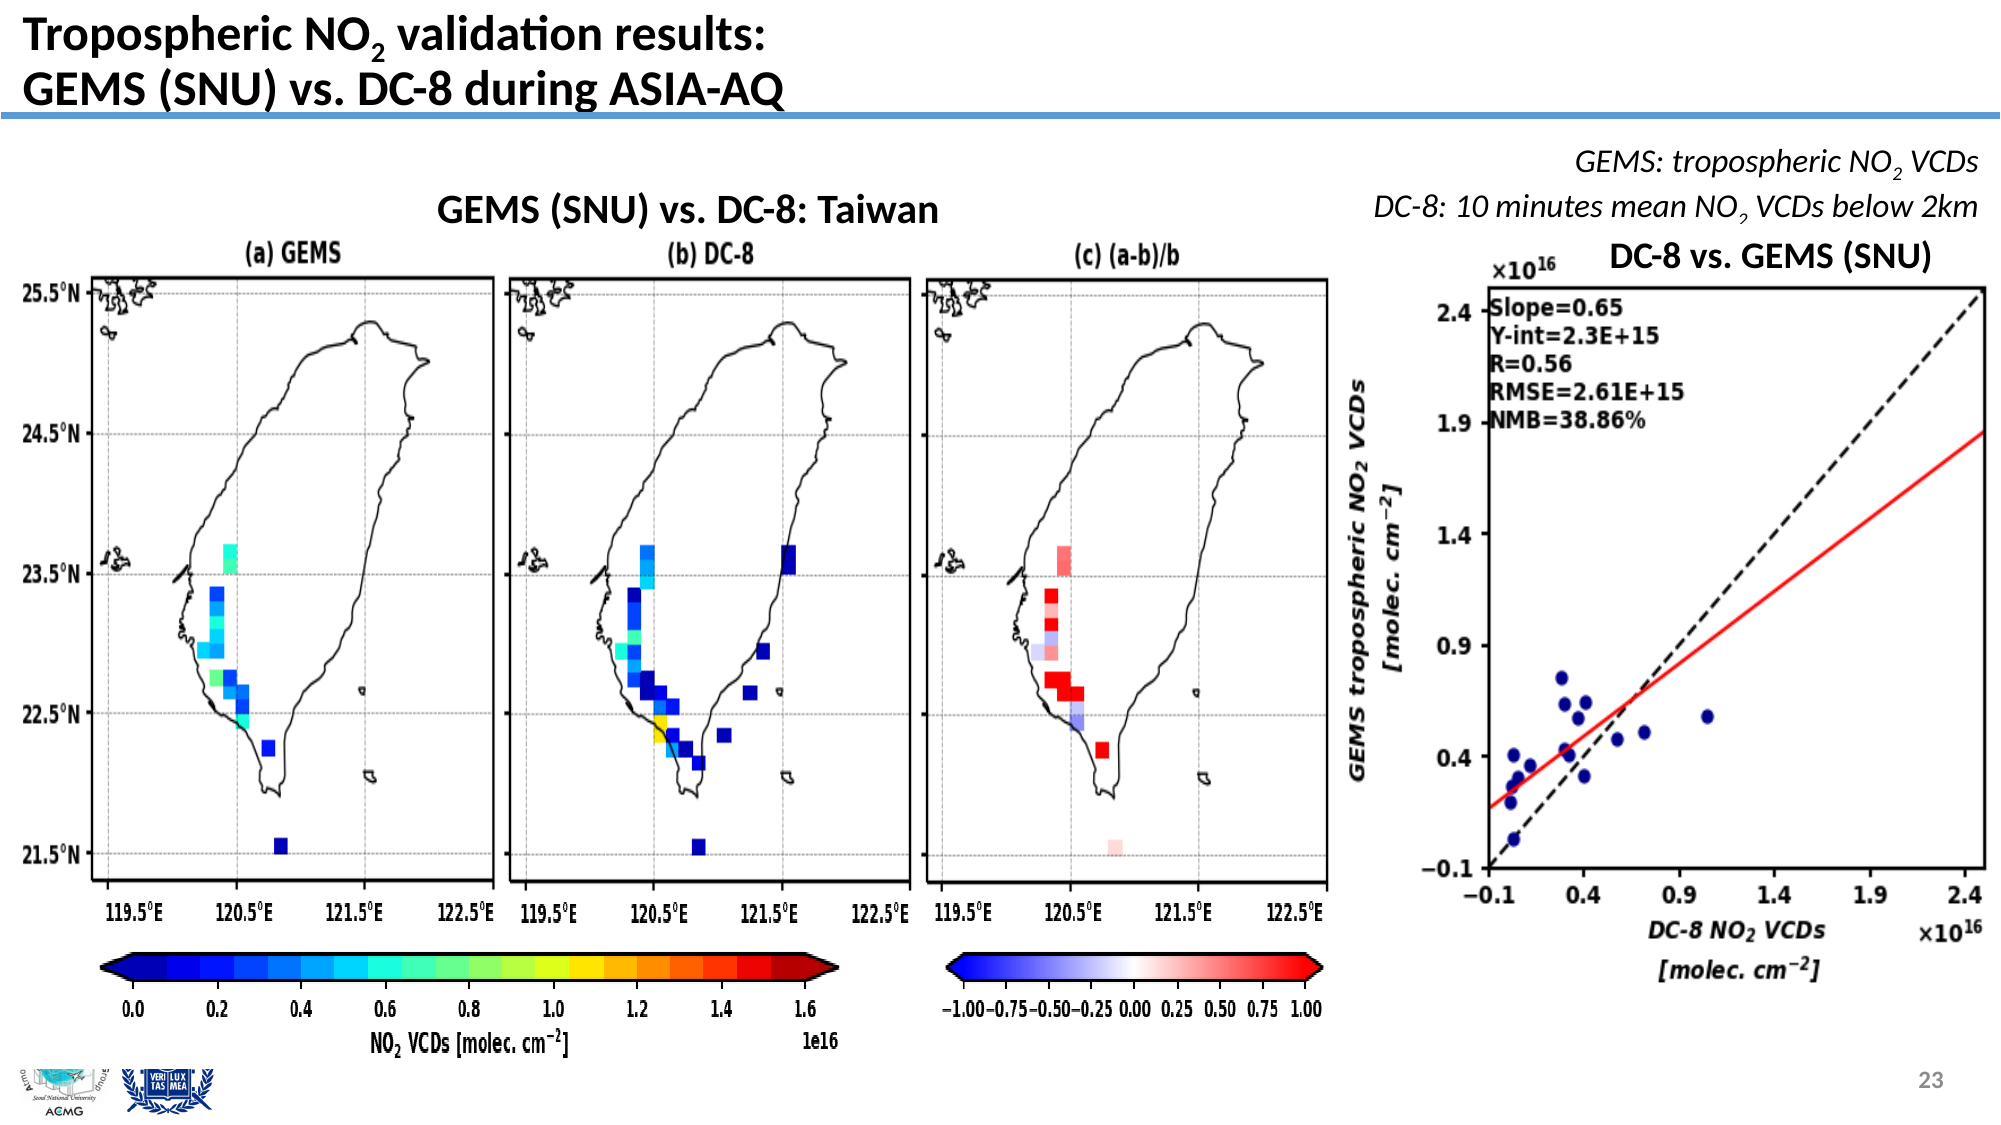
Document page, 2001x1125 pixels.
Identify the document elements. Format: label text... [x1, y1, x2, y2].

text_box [5, 224, 1999, 1069]
picture [122, 1069, 224, 1121]
picture [13, 1069, 115, 1121]
slide_number 23 [1508, 1069, 1959, 1109]
text_box GEMS (SNU) vs. DC-8: Taiwan [422, 174, 955, 224]
title Tropospheric NO2 validation results: GEMS (SNU) vs. DC-8 during ASIA-AQ [7, 1, 1982, 112]
text_box GEMS: tropospheric NO2 VCDs DC-8: 10 minutes mean NO2 VCDs below 2km [1358, 131, 1994, 224]
